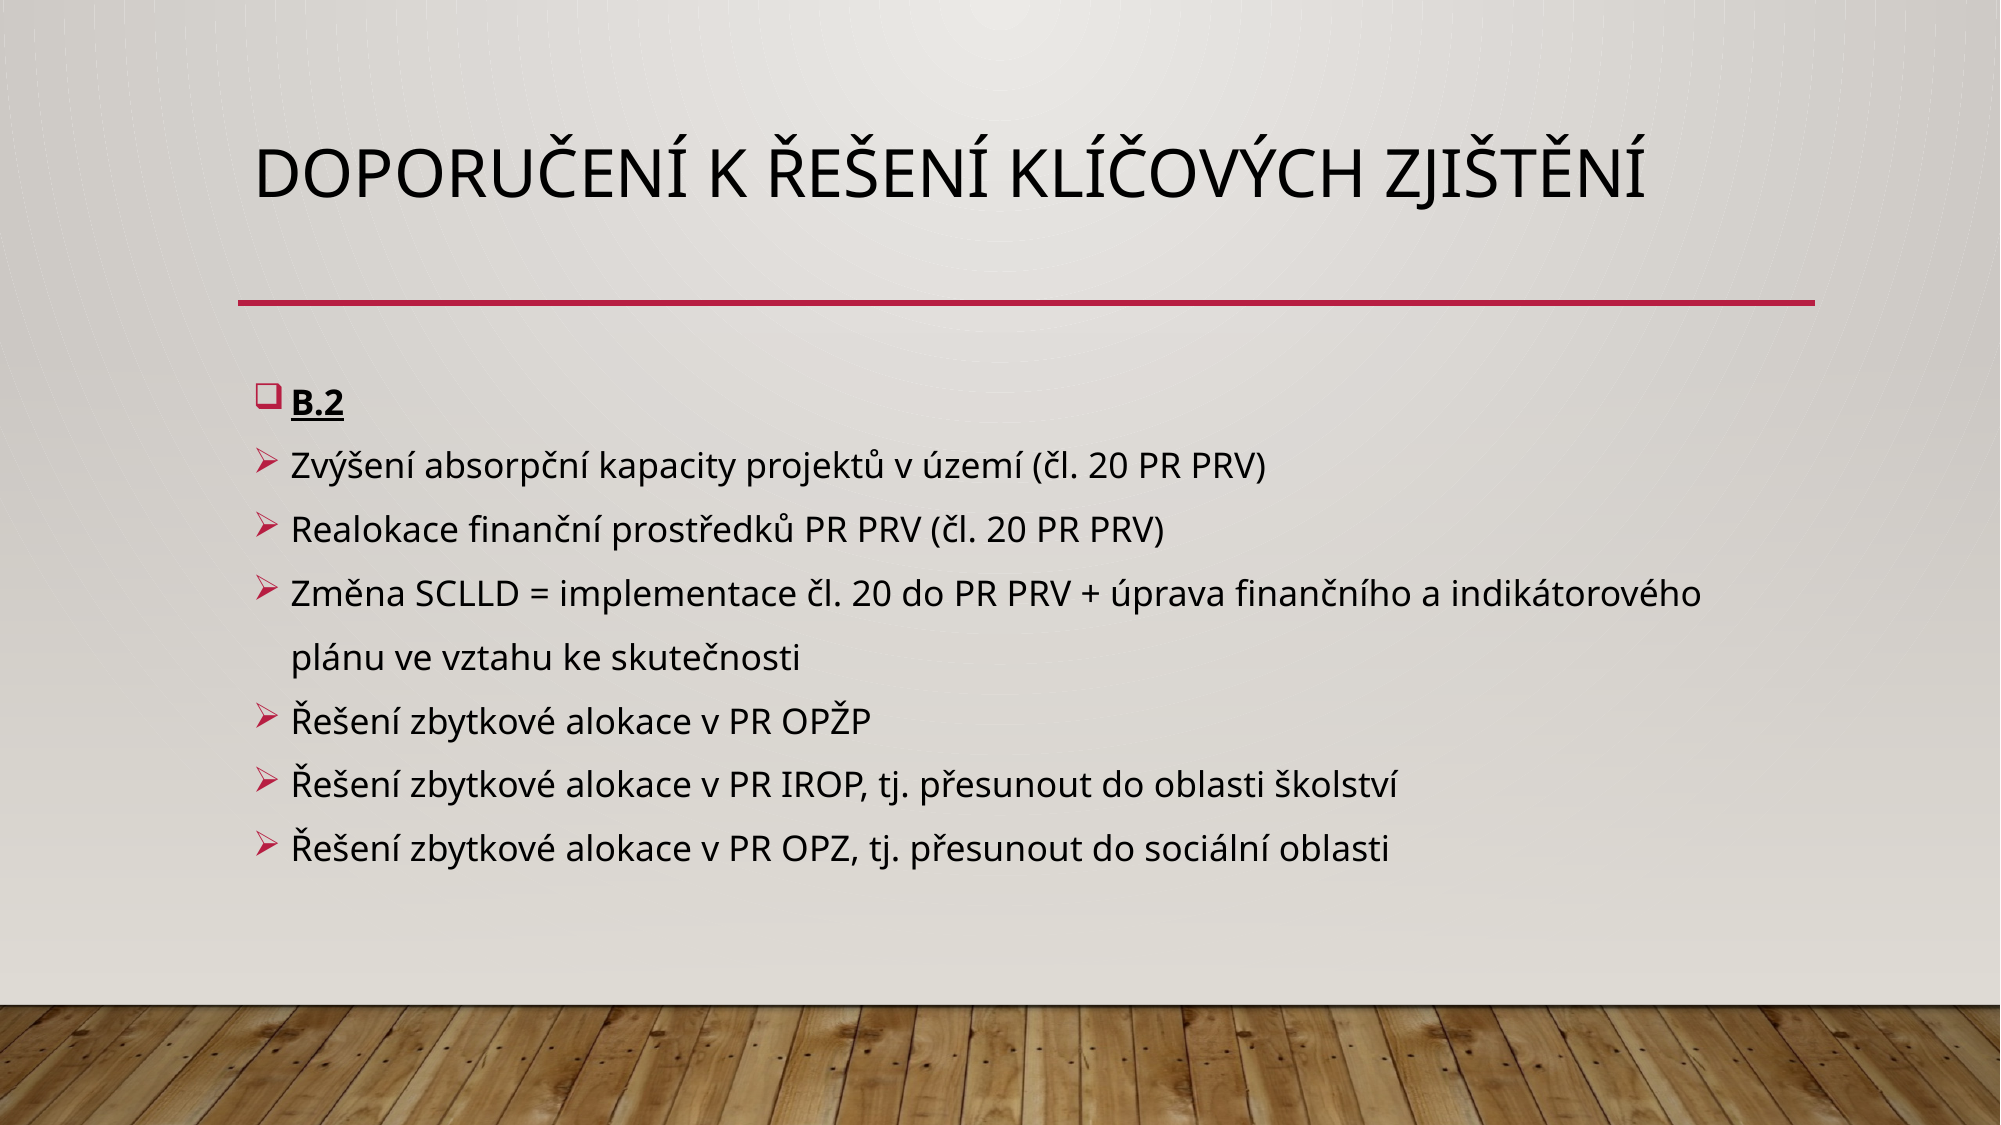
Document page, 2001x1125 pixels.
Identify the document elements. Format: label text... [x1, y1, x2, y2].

title Doporučení k řešení klíčových zjištění [238, 131, 1814, 305]
picture [0, 1005, 2000, 1125]
list B.2 Zvýšení absorpční kapacity projektů v území (čl. 20 PR PRV) Realokace finanční prostředků PR PRV (čl. 20 PR PRV) Změna SCLLD = implementace čl. 20 do PR PRV + úprava finančního a indikátorového plánu ve vztahu ke skutečnosti Řešení zbytkové alokace v PR OPŽP Řešení zbytkové alokace v PR IROP, tj. přesunout do oblasti školství Řešení zbytkové alokace v PR OPZ, tj. přesunout do sociální oblasti [238, 330, 1814, 897]
